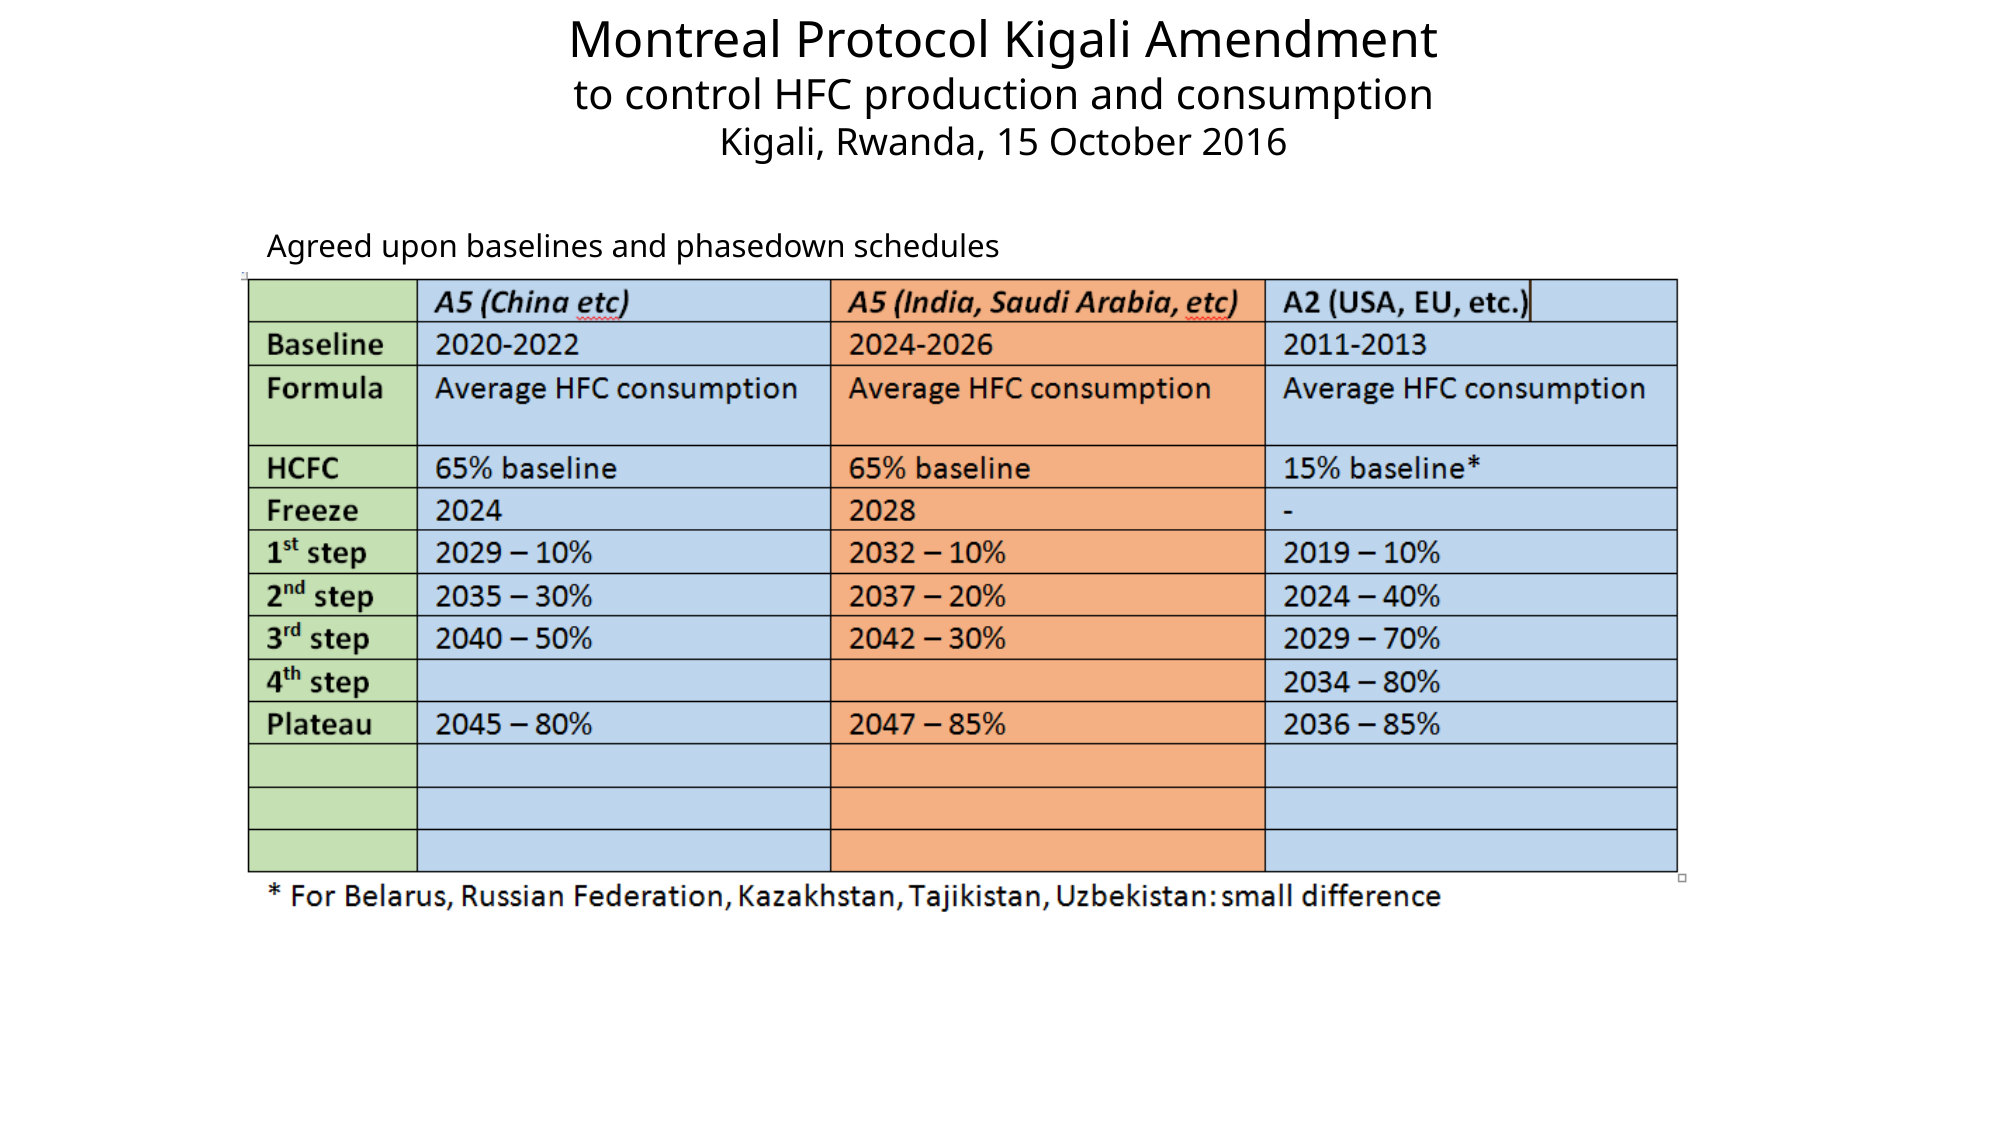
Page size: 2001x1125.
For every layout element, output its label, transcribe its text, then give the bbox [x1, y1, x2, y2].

list Agreed upon baselines and phasedown schedules [251, 223, 1206, 272]
text_box Montreal Protocol Kigali Amendment to control HFC production and consumption Kigali, Rwanda, 15 October 2016 [425, 7, 1583, 163]
picture [241, 272, 1688, 919]
